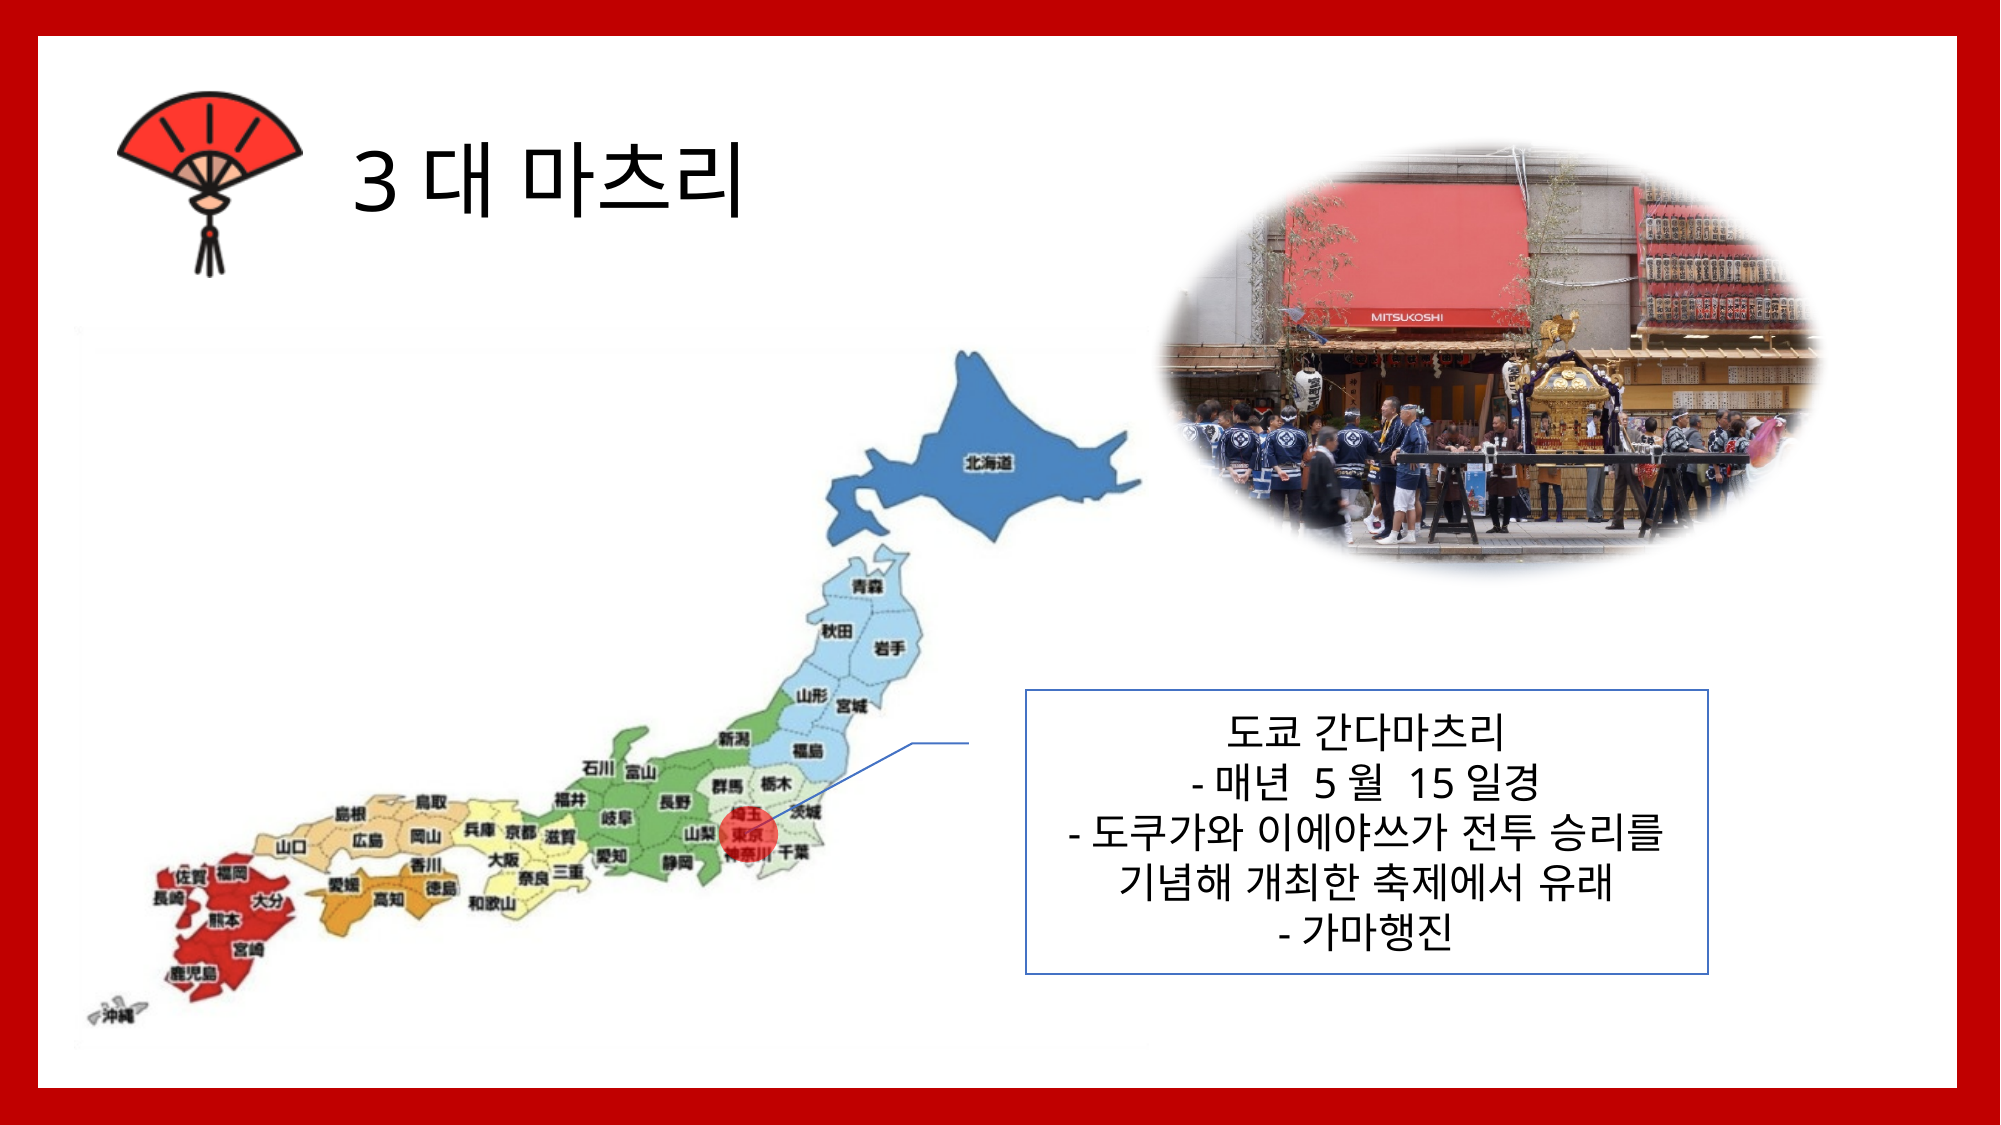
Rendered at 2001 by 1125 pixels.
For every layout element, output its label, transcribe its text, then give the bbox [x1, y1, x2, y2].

title 3대 마츠리 [337, 75, 1866, 293]
text_box 도쿄 간다마츠리 -매년 5월 15일경 -도쿠가와 이에야쓰가 전투 승리를 기념해 개최한 축제에서 유래 -가마행진 [1149, 689, 1709, 975]
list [117, 90, 303, 278]
picture [74, 135, 1831, 1050]
